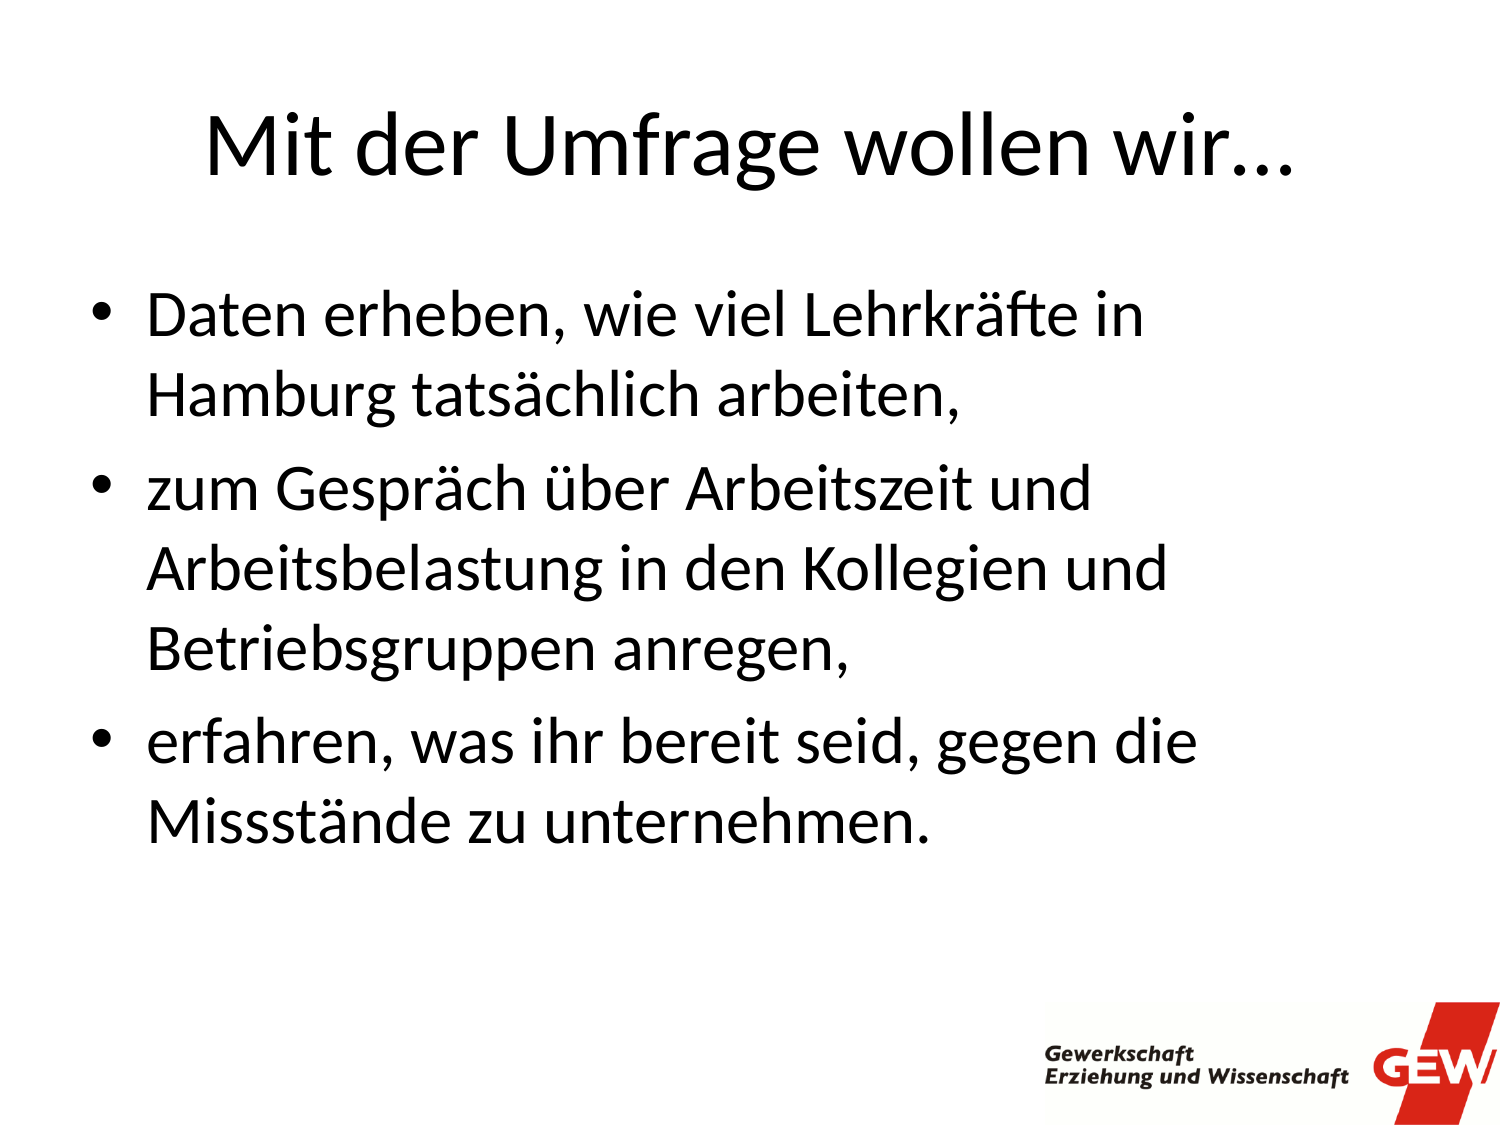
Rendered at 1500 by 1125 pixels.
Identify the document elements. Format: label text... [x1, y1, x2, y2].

title Mit der Umfrage wollen wir… [75, 45, 1425, 233]
picture [1045, 1002, 1500, 1125]
list Daten erheben, wie viel Lehrkräfte in Hamburg tatsächlich arbeiten, zum Gespräch über Arbeitszeit und Arbeitsbelastung in den Kollegien und Betriebsgruppen anregen, erfahren, was ihr bereit seid, gegen die Missstände zu unternehmen. [75, 262, 1425, 953]
